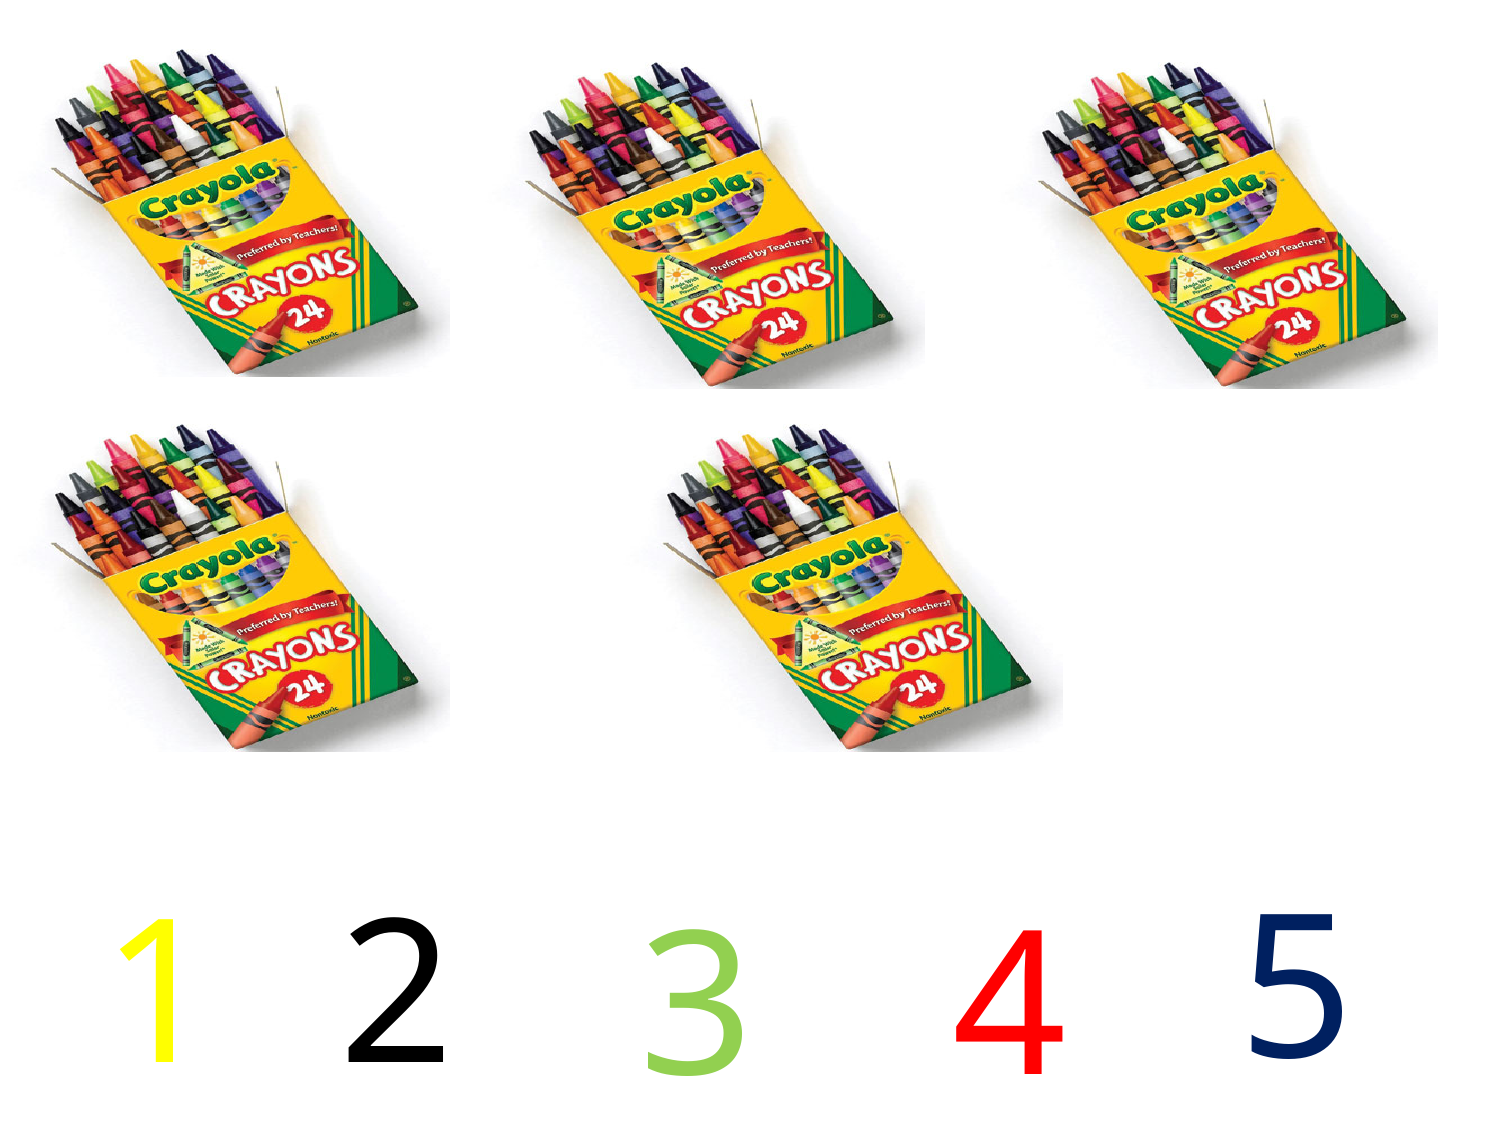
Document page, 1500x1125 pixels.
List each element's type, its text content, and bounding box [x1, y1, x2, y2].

text_box 1 [87, 854, 324, 1110]
text_box 2 [324, 854, 600, 1110]
picture [474, 62, 926, 389]
text_box 5 [1224, 849, 1500, 1105]
picture [987, 62, 1438, 389]
picture [0, 424, 451, 752]
text_box 3 [624, 867, 900, 1123]
text_box 4 [937, 867, 1213, 1123]
picture [0, 49, 451, 377]
picture [612, 424, 1063, 752]
